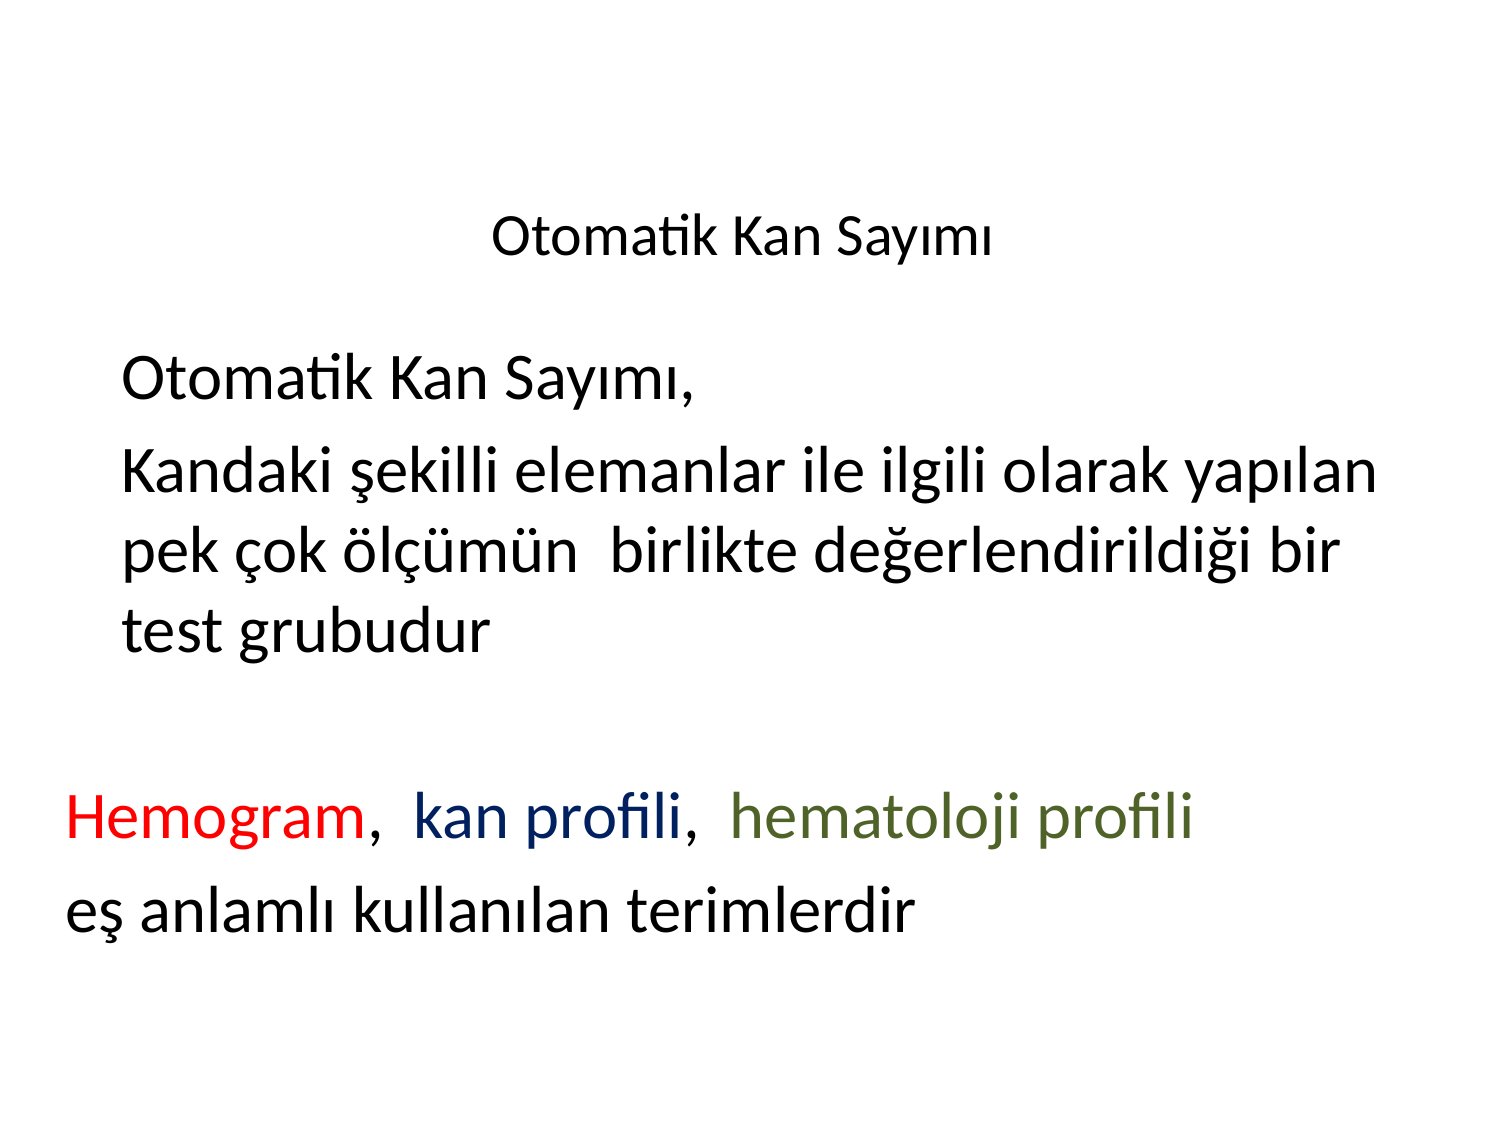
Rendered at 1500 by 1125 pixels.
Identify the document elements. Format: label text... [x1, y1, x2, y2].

list Otomatik Kan Sayımı, Kandaki şekilli elemanlar ile ilgili olarak yapılan pek çok ölçümün birlikte değerlendirildiği bir test grubudur Hemogram, kan profili, hematoloji profili eş anlamlı kullanılan terimlerdir [50, 324, 1459, 1000]
title Otomatik Kan Sayımı [75, 187, 1425, 275]
